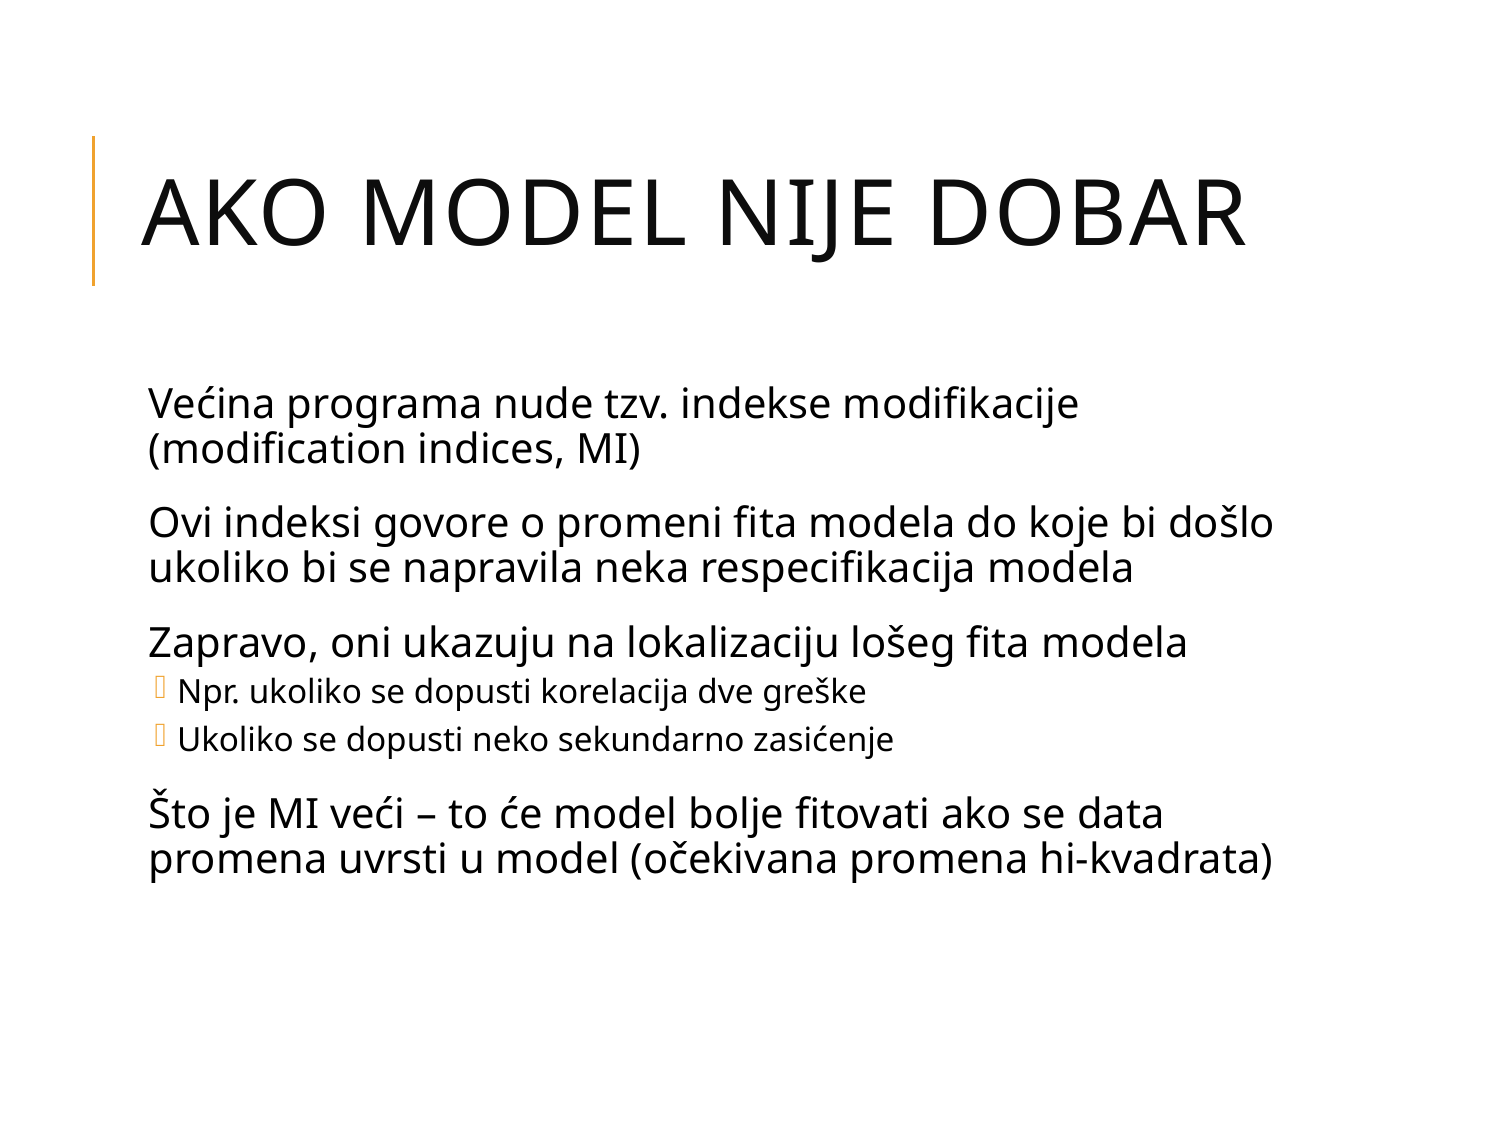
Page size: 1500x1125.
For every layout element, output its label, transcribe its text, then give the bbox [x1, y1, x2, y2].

list Većina programa nude tzv. indekse modifikacije (modification indices, MI) Ovi indeksi govore o promeni fita modela do koje bi došlo ukoliko bi se napravila neka respecifikacija modela Zapravo, oni ukazuju na lokalizaciju lošeg fita modela Npr. ukoliko se dopusti korelacija dve greške Ukoliko se dopusti neko sekundarno zasićenje Što je MI veći – to će model bolje fitovati ako se data promena uvrsti u model (očekivana promena hi-kvadrata) [126, 375, 1322, 1035]
title Ako model nije dobar [126, 96, 1322, 342]
